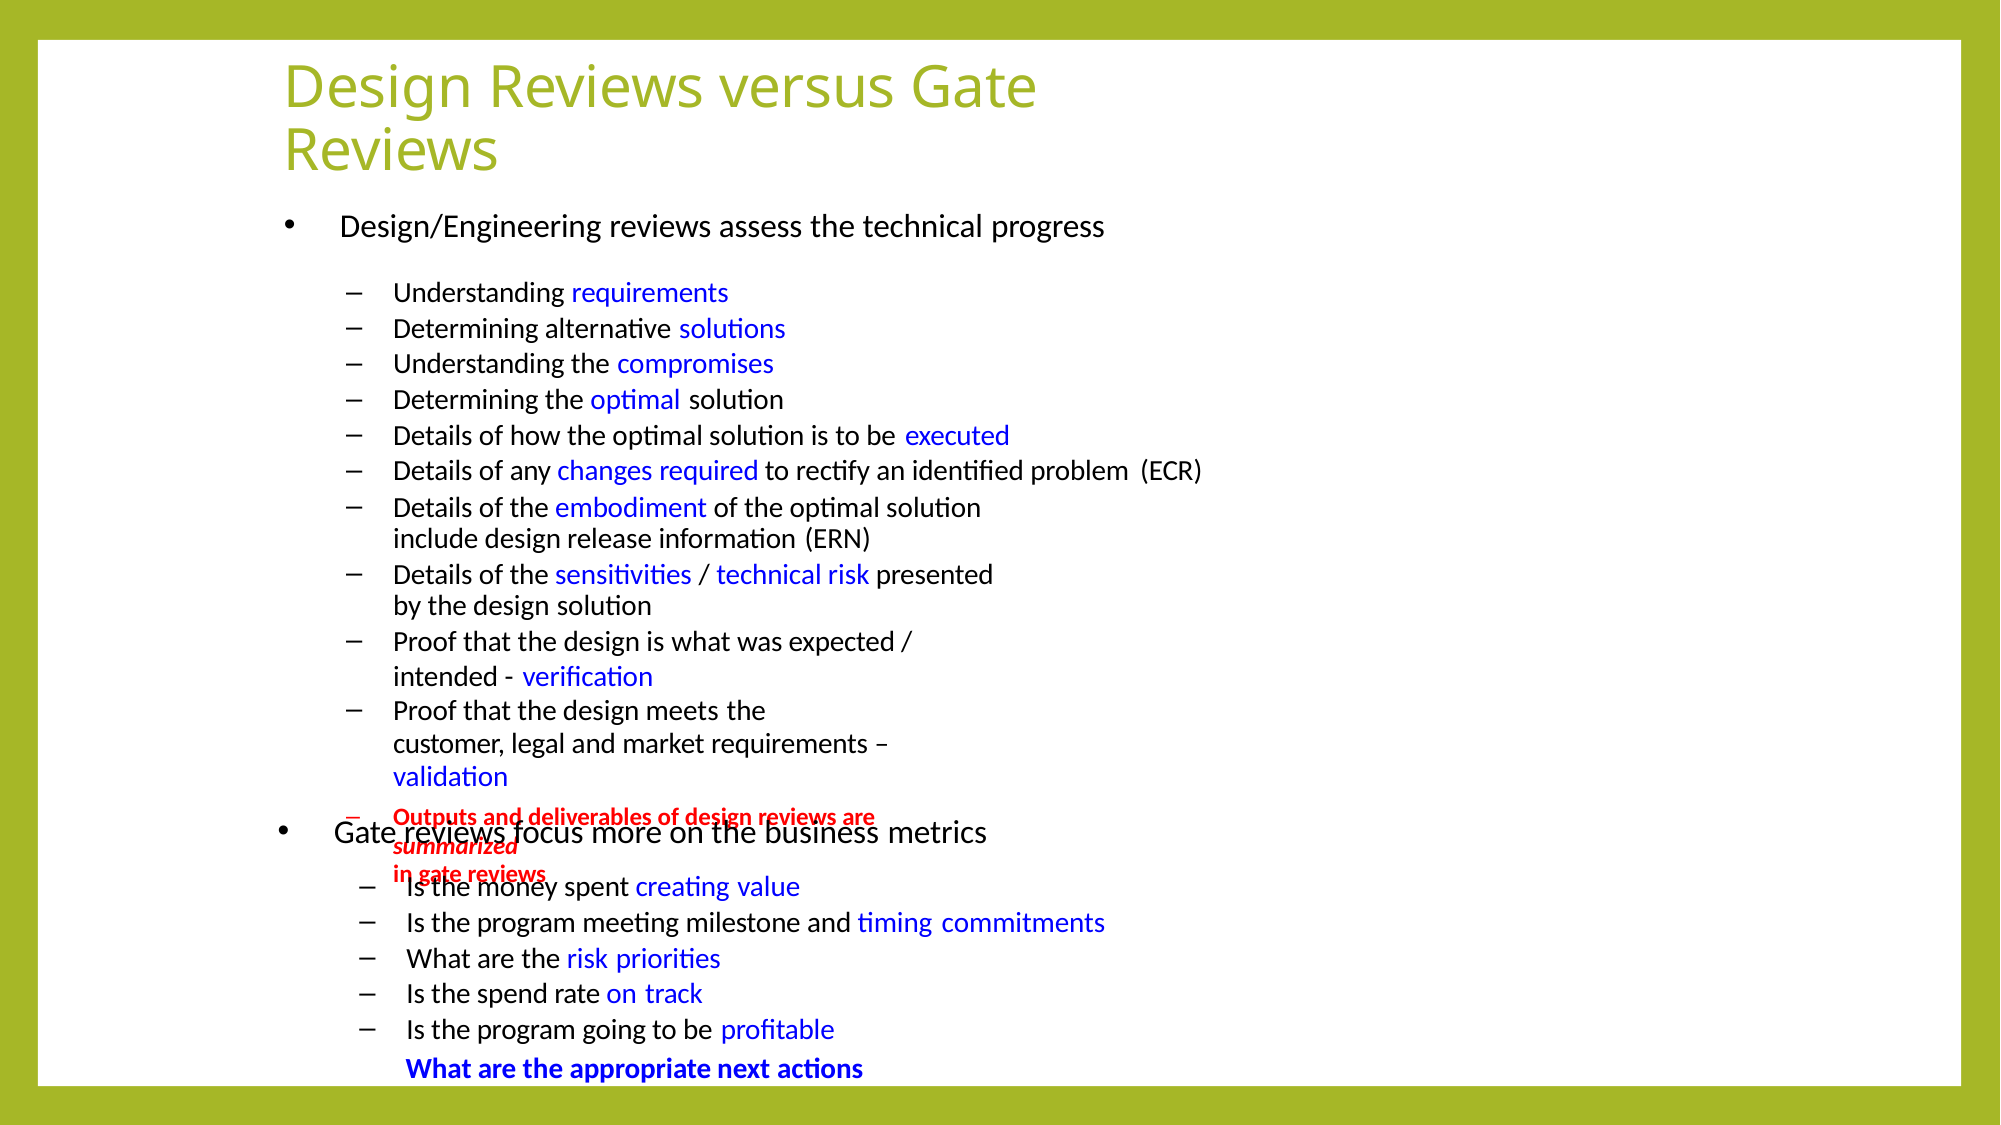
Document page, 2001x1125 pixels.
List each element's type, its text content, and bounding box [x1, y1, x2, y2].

text_box Design/Engineering reviews assess the technical progress [281, 201, 1115, 244]
title Design Reviews versus Gate Reviews [281, 23, 1168, 214]
text_box Is the money spent creating value Is the program meeting milestone and timing commitments What are the risk priorities Is the spend rate on track Is the program going to be profitable [359, 865, 1115, 1046]
text_box Understanding requirements Determining alternative solutions Understanding the compromises Determining the optimal solution Details of how the optimal solution is to be executed Details of any changes required to rectify an identified problem (ECR) Details of the embodiment of the optimal solution include design release information (ERN) Details of the sensitivities / technical risk presented by the design solution Proof that the design is what was expected / intended - verification Proof that the design meets the customer, legal and market requirements – validation Outputs and deliverables of design reviews are summarized in gate reviews [344, 271, 1214, 888]
text_box Gate reviews focus more on the business metrics [275, 808, 998, 850]
text_box What are the appropriate next actions [403, 1047, 870, 1085]
